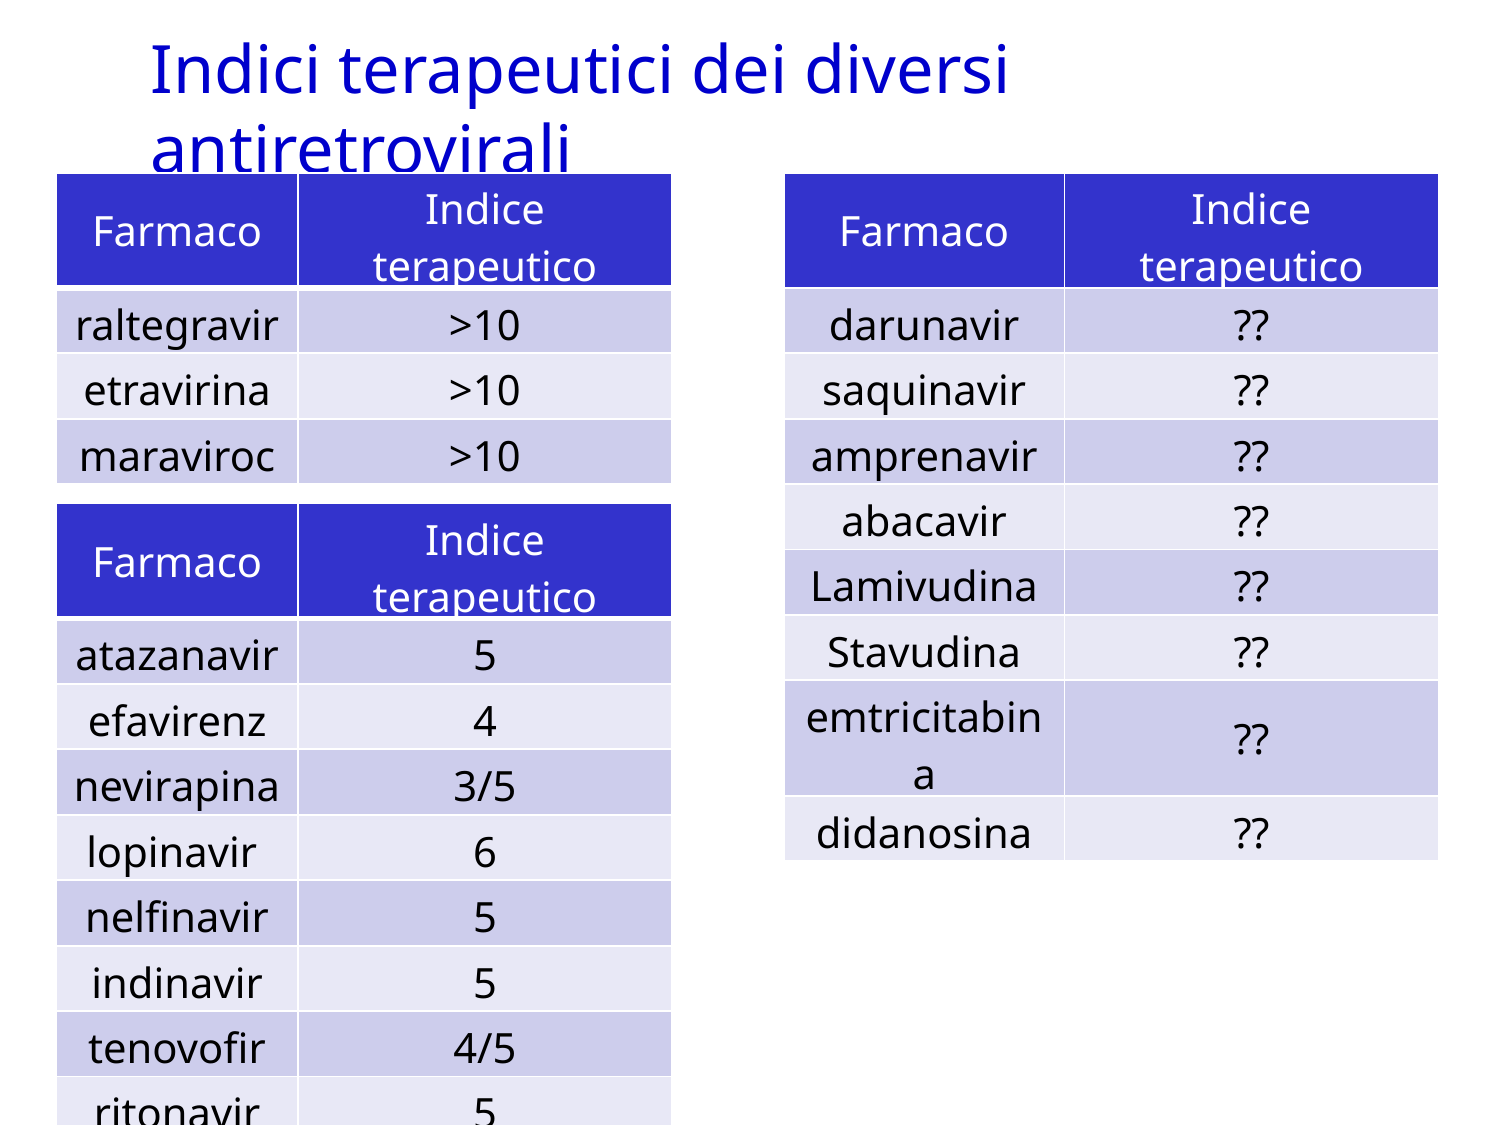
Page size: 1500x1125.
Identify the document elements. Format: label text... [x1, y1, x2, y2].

table_cell darunavir [785, 289, 1064, 352]
table_cell nelfinavir [57, 881, 297, 945]
table_cell nevirapina [57, 750, 297, 814]
table_header Indice terapeutico [299, 504, 671, 616]
table_header Farmaco [57, 504, 297, 616]
table_cell >10 [299, 420, 671, 483]
table_cell >10 [299, 354, 671, 418]
table_cell ?? [1065, 289, 1438, 352]
table_cell raltegravir [57, 291, 297, 352]
table_header Indice terapeutico [1065, 174, 1438, 287]
table_cell 5 [299, 1077, 671, 1125]
table_cell 5 [299, 881, 671, 945]
table_cell ?? [1065, 797, 1438, 860]
table_cell atazanavir [57, 621, 297, 683]
table_cell etravirina [57, 354, 297, 418]
table_header Farmaco [785, 174, 1064, 287]
table_cell ritonavir [57, 1077, 297, 1125]
table_cell efavirenz [57, 685, 297, 748]
table_cell ?? [1065, 485, 1438, 549]
table_cell emtricitabina [785, 681, 1064, 795]
table_cell didanosina [785, 797, 1064, 860]
table_cell 5 [299, 621, 671, 683]
table_cell saquinavir [785, 354, 1064, 418]
table_cell ?? [1065, 550, 1438, 614]
table_header Farmaco [57, 174, 297, 285]
table_cell ?? [1065, 420, 1438, 483]
table_header Indice terapeutico [299, 174, 671, 285]
table_cell amprenavir [785, 420, 1064, 483]
table_cell 4/5 [299, 1012, 671, 1076]
table_cell Stavudina [785, 616, 1064, 679]
table_cell 3/5 [299, 750, 671, 814]
table_cell indinavir [57, 947, 297, 1010]
table_cell 5 [299, 947, 671, 1010]
table_cell ?? [1065, 681, 1438, 795]
table_cell ?? [1065, 354, 1438, 418]
table_cell >10 [299, 291, 671, 352]
table_cell 4 [299, 685, 671, 748]
table_cell ?? [1065, 616, 1438, 679]
table_cell maraviroc [57, 420, 297, 483]
table_cell lopinavir [57, 816, 297, 879]
table_cell abacavir [785, 485, 1064, 549]
table_cell 6 [299, 816, 671, 879]
table_cell tenovofir [57, 1012, 297, 1076]
text_box Indici terapeutici dei diversi antiretrovirali [135, 19, 1454, 194]
table_cell Lamivudina [785, 550, 1064, 614]
